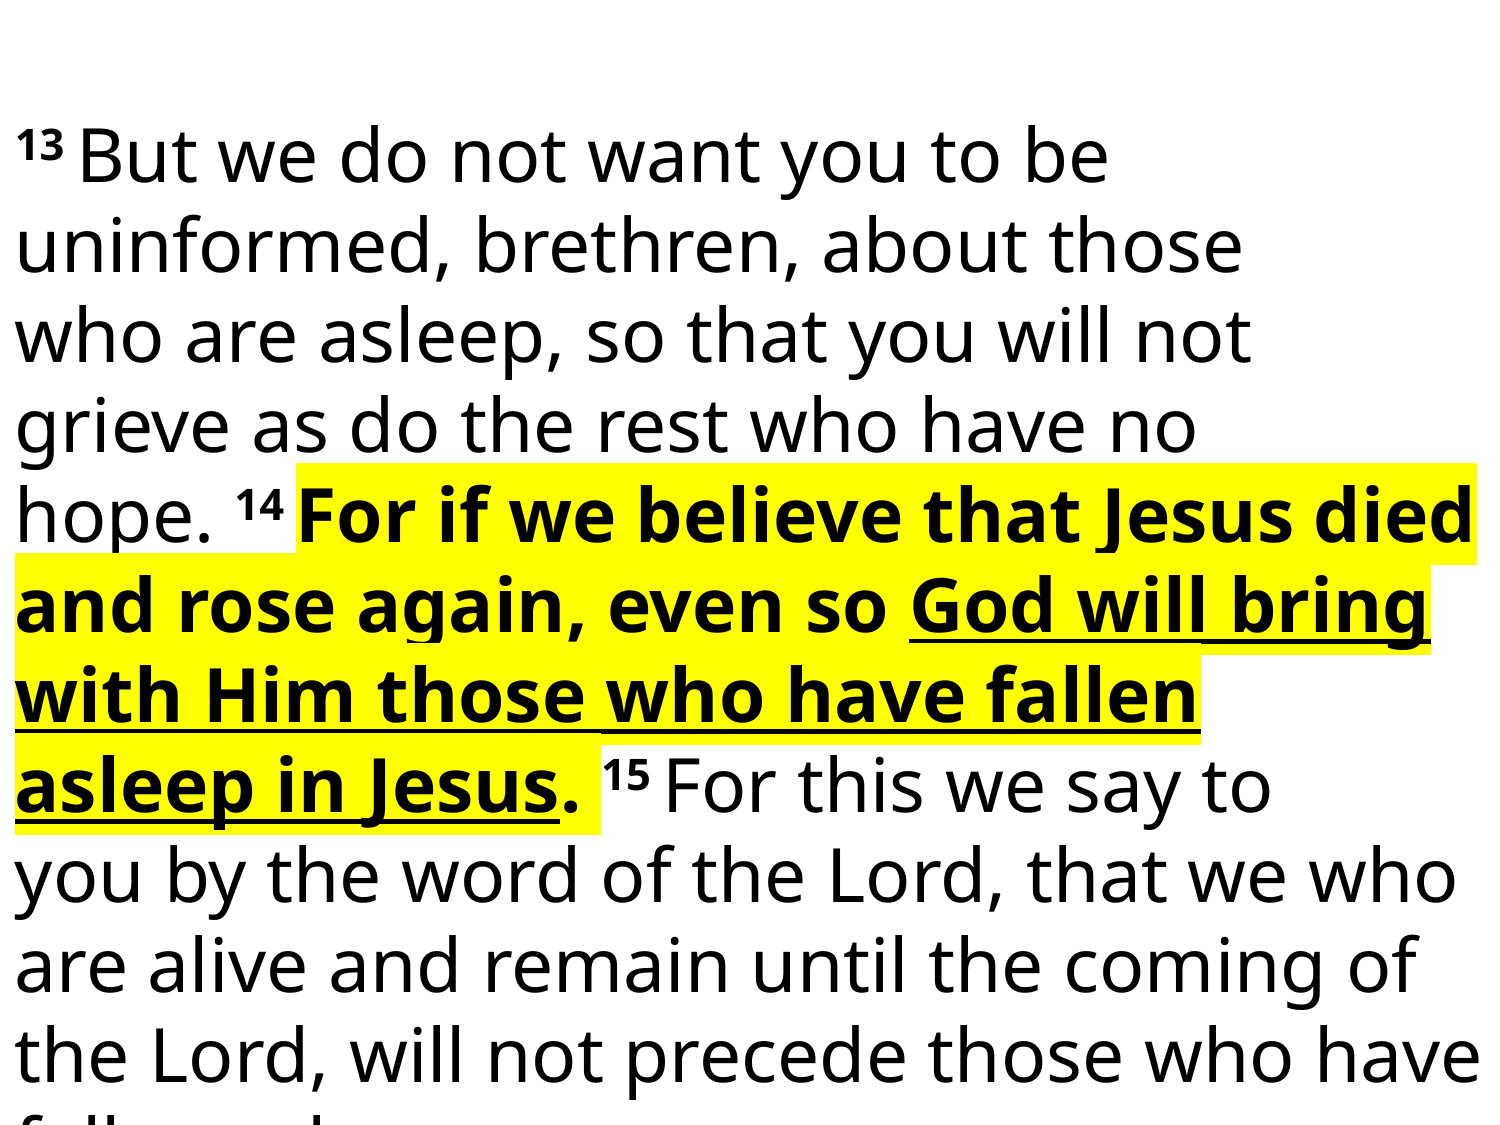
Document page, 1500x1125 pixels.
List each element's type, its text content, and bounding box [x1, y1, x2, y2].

text_box 13 But we do not want you to be uninformed, brethren, about those who are asleep, so that you will not grieve as do the rest who have no hope. 14 For if we believe that Jesus died and rose again, even so God will bring with Him those who have fallen asleep in Jesus. 15 For this we say to you by the word of the Lord, that we who are alive and remain until the coming of the Lord, will not precede those who have fallen asleep. [0, 100, 1500, 1125]
